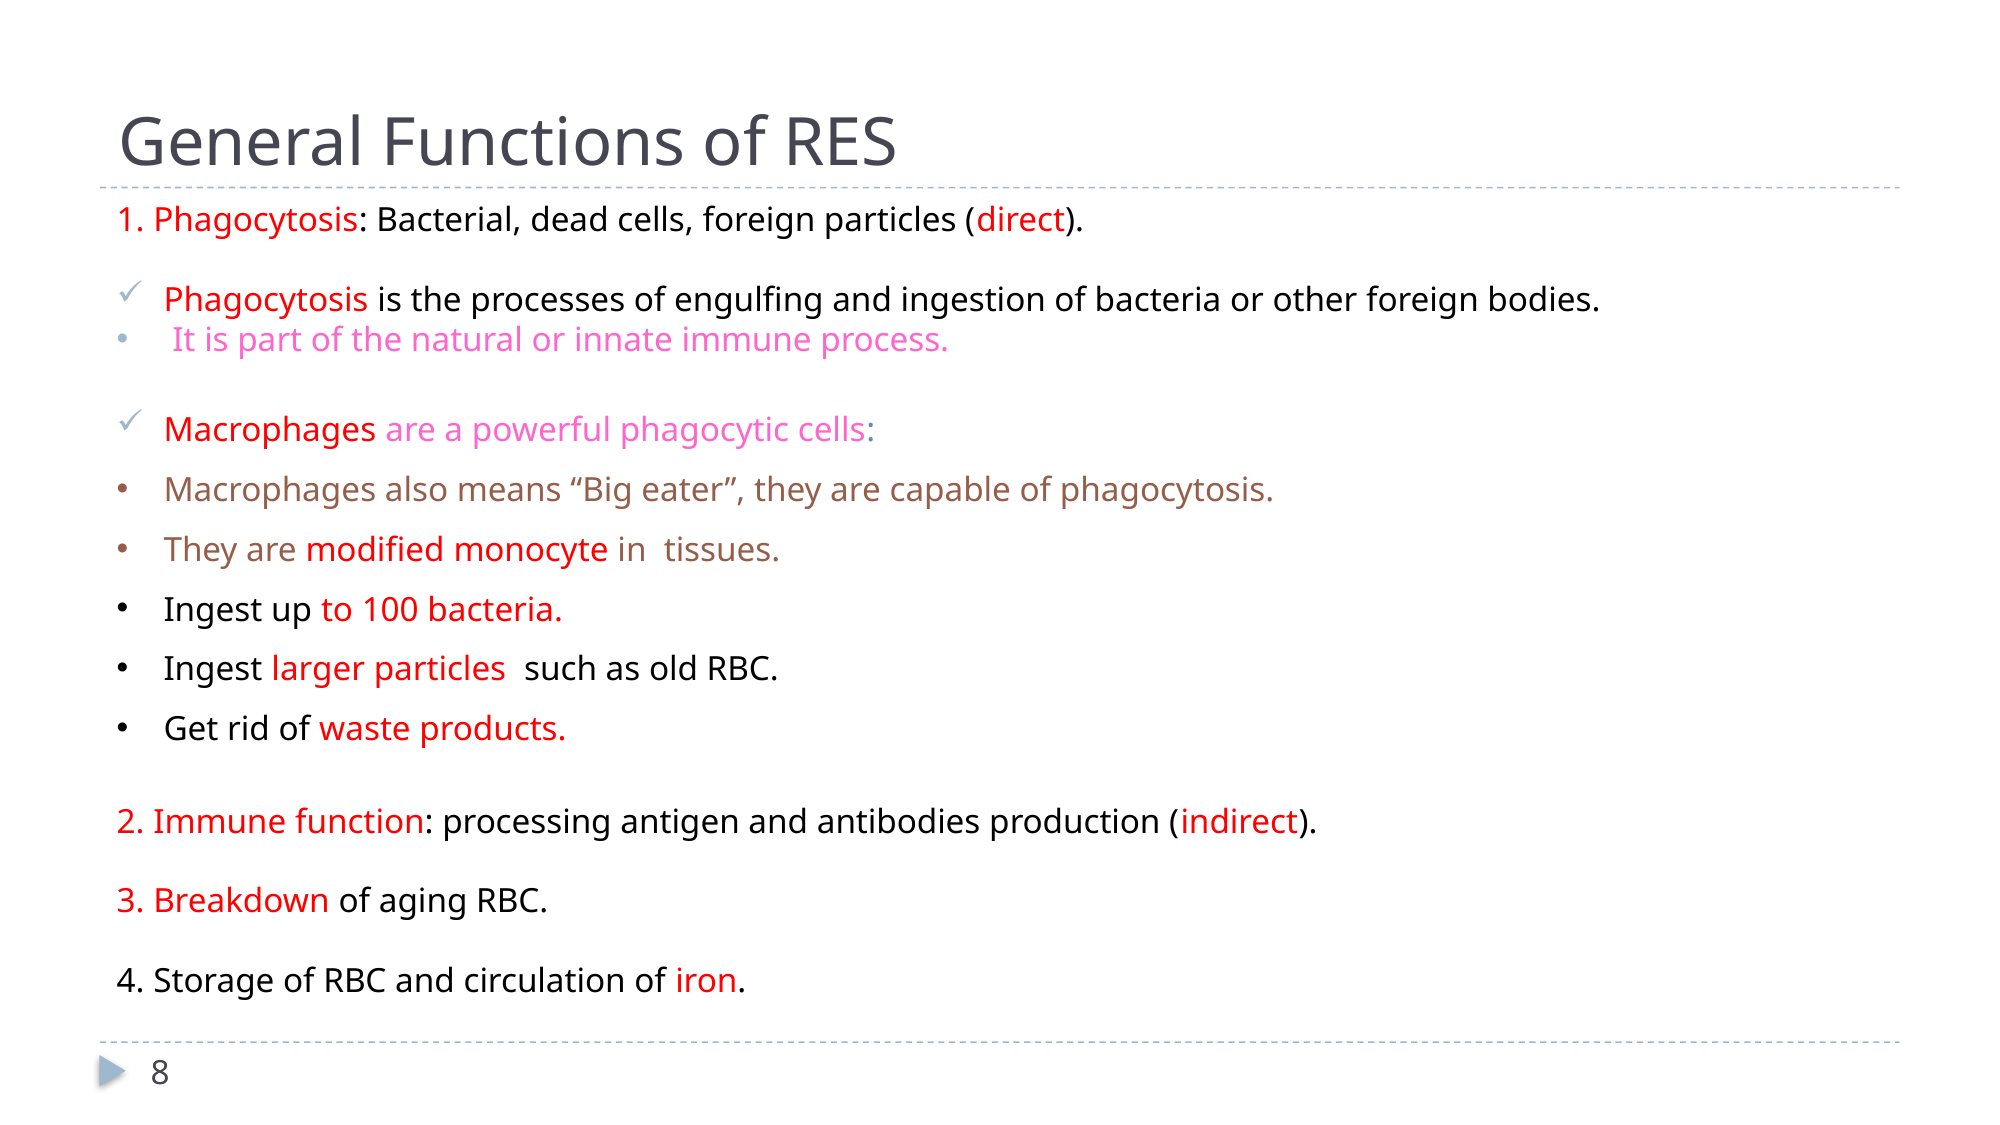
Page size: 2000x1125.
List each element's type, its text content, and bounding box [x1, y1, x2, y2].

slide_number 8 [133, 1042, 568, 1103]
text_box General Functions of RES [101, 37, 1900, 188]
text_box 1. Phagocytosis: Bacterial, dead cells, foreign particles (direct). Phagocytosis is the processes of engulfing and ingestion of bacteria or other foreign bodies. It is part of the natural or innate immune process. Macrophages are a powerful phagocytic cells: Macrophages also means “Big eater”, they are capable of phagocytosis. They are modified monocyte in tissues. Ingest up to 100 bacteria. Ingest larger particles such as old RBC. Get rid of waste products. 2. Immune function: processing antigen and antibodies production (indirect). 3. Breakdown of aging RBC. 4. Storage of RBC and circulation of iron. [101, 191, 1900, 1007]
